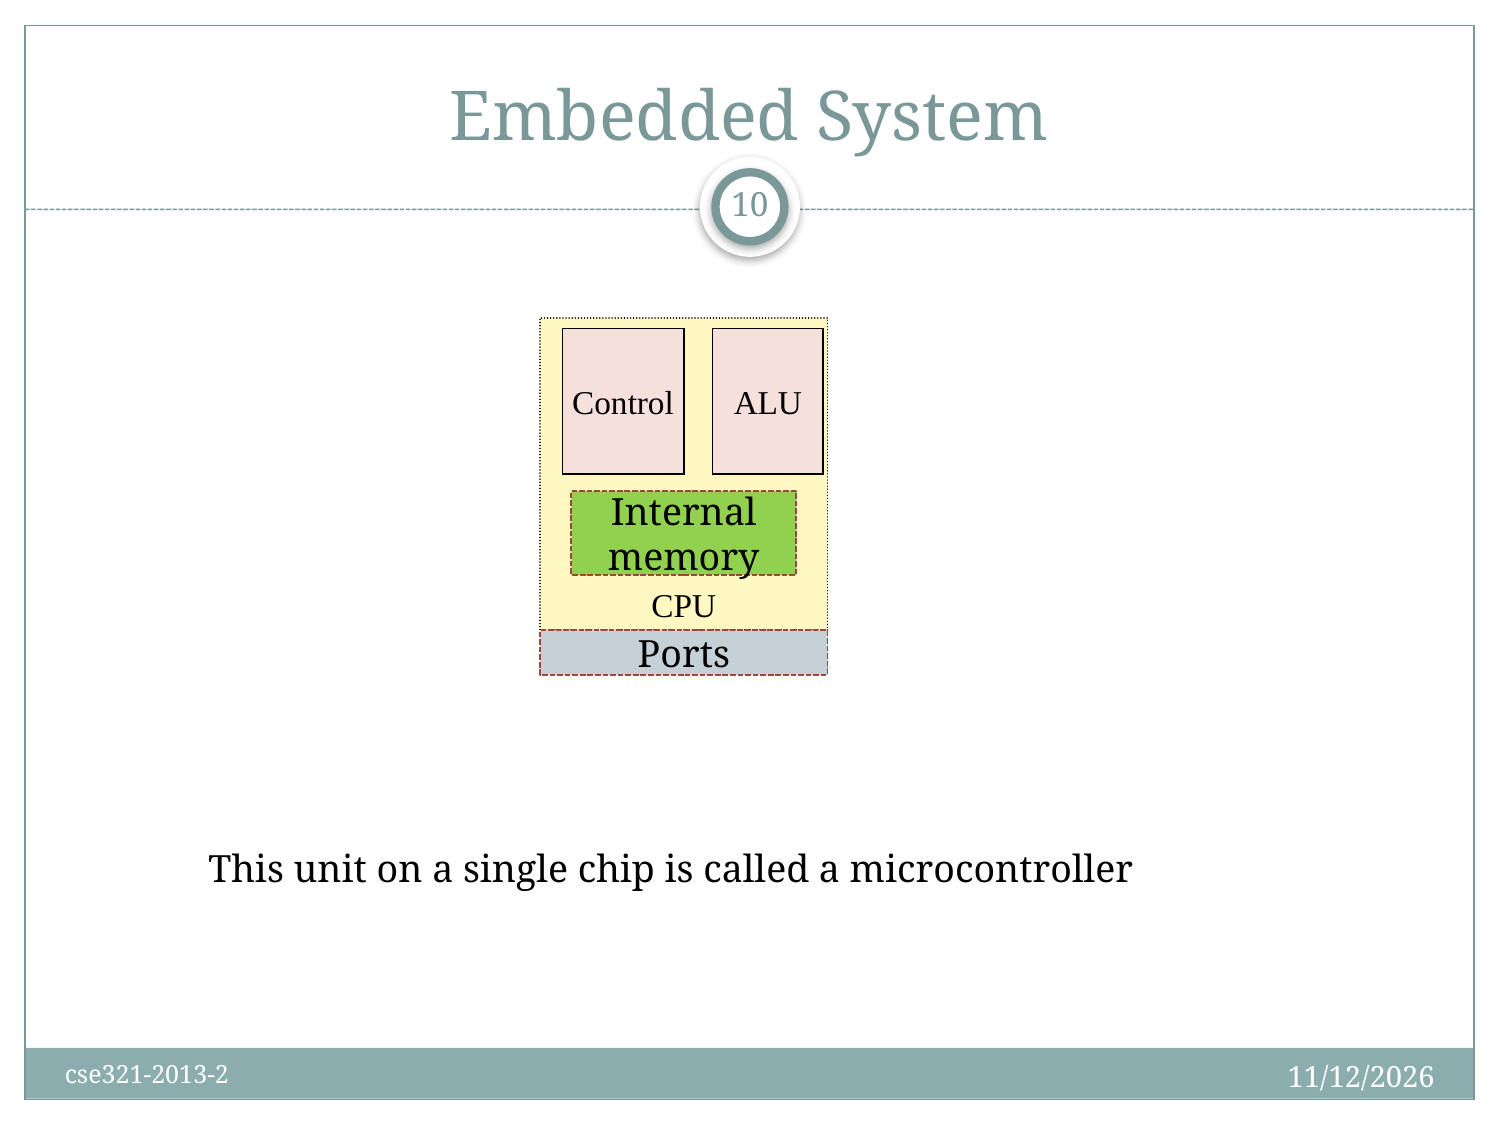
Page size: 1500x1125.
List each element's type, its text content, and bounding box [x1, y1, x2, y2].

text_box Ports [539, 629, 828, 676]
title Embedded System [49, 37, 1450, 162]
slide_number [950, 1050, 1450, 1111]
text_box ALU [712, 328, 824, 474]
text_box CPU [540, 317, 828, 630]
text_box Control [562, 328, 684, 474]
slide_number 10 [712, 169, 788, 243]
text_box Internal memory [570, 490, 797, 576]
footer cse321-2013-2 [50, 1051, 638, 1112]
text_box This unit on a single chip is called a microcontroller [193, 837, 1150, 898]
